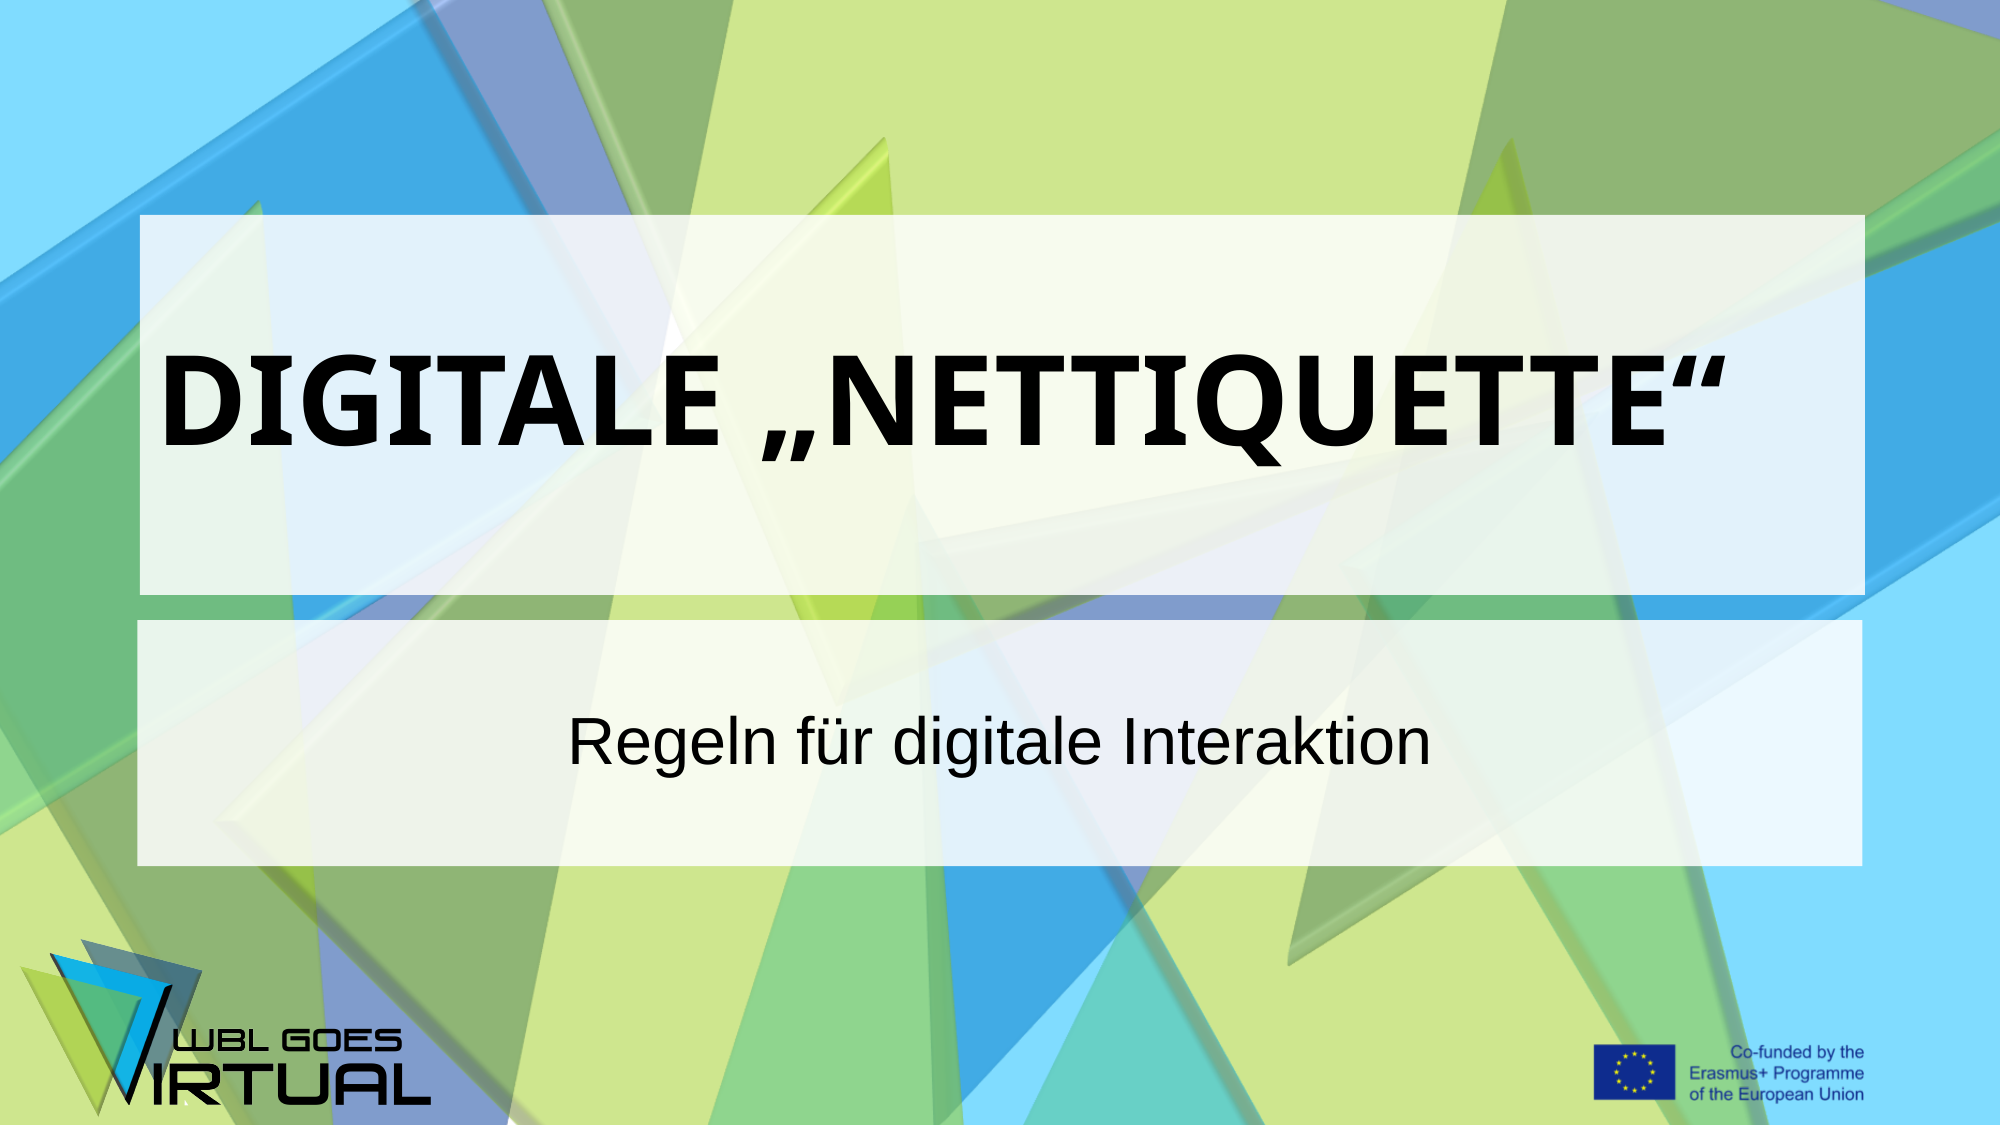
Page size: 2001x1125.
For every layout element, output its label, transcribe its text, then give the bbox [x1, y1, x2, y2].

list Regeln für digitale Interaktion [137, 620, 1863, 867]
picture [0, 0, 2000, 1125]
title DIGITALE „NETTIQUETTE“ [139, 214, 1865, 595]
